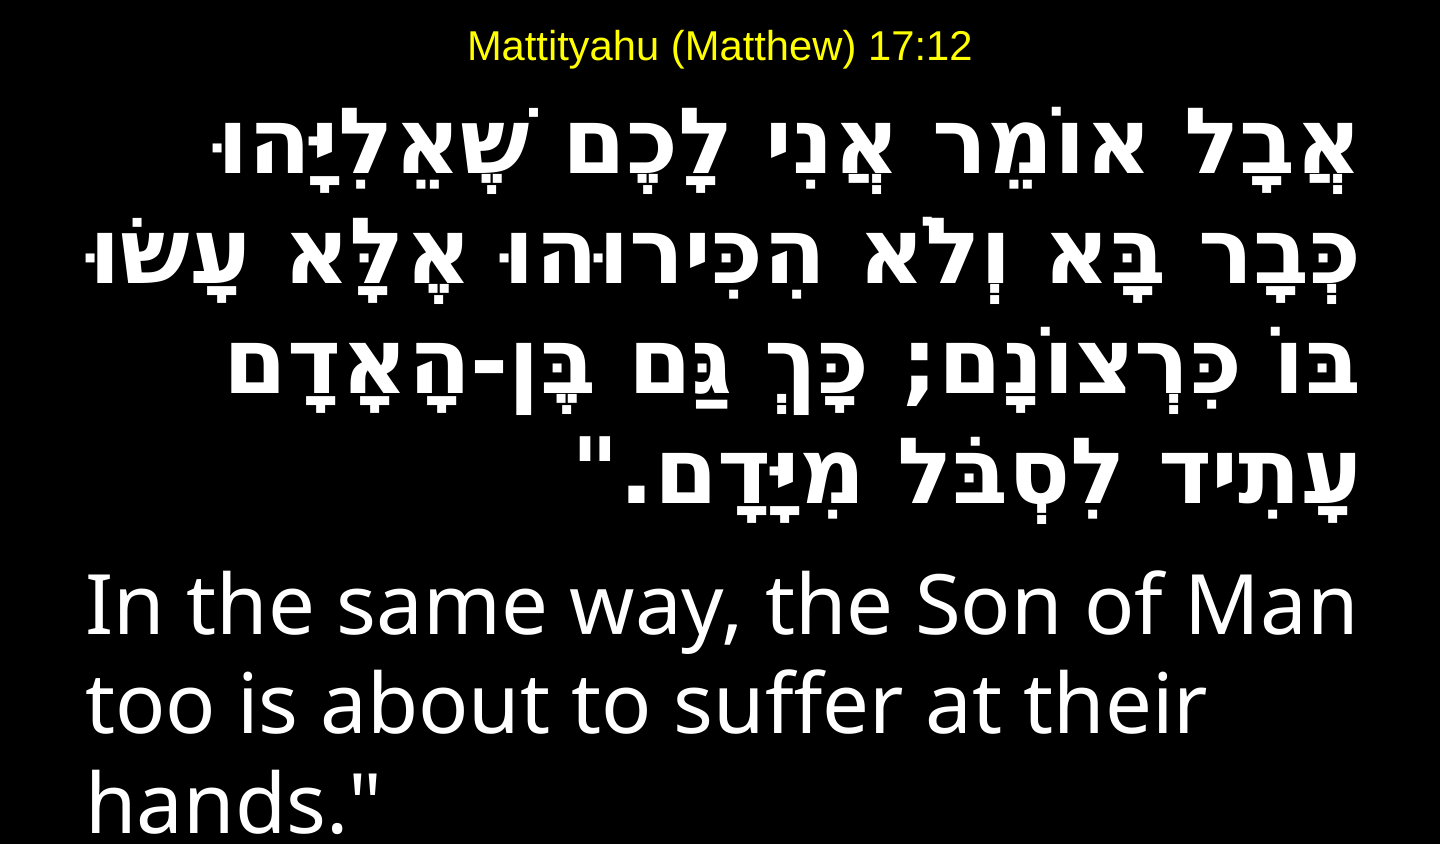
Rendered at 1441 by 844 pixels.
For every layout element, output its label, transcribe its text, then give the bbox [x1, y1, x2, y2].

list אֲבָל אוֹמֵר אֲנִי לָכֶם שֶׁאֵלִיָּהוּ כְּבָר בָּא וְלֹא הִכִּירוּהוּ אֶלָּא עָשׂוּ בּוֹ כִּרְצוֹנָם; כָּךְ גַּם בֶּן-הָאָדָם עָתִיד לִסְבֹּל מִיָּדָם." In the same way, the Son of Man too is about to suffer at their hands." [71, 75, 1378, 844]
title Mattityahu (Matthew) 17:12 [234, 9, 1207, 79]
